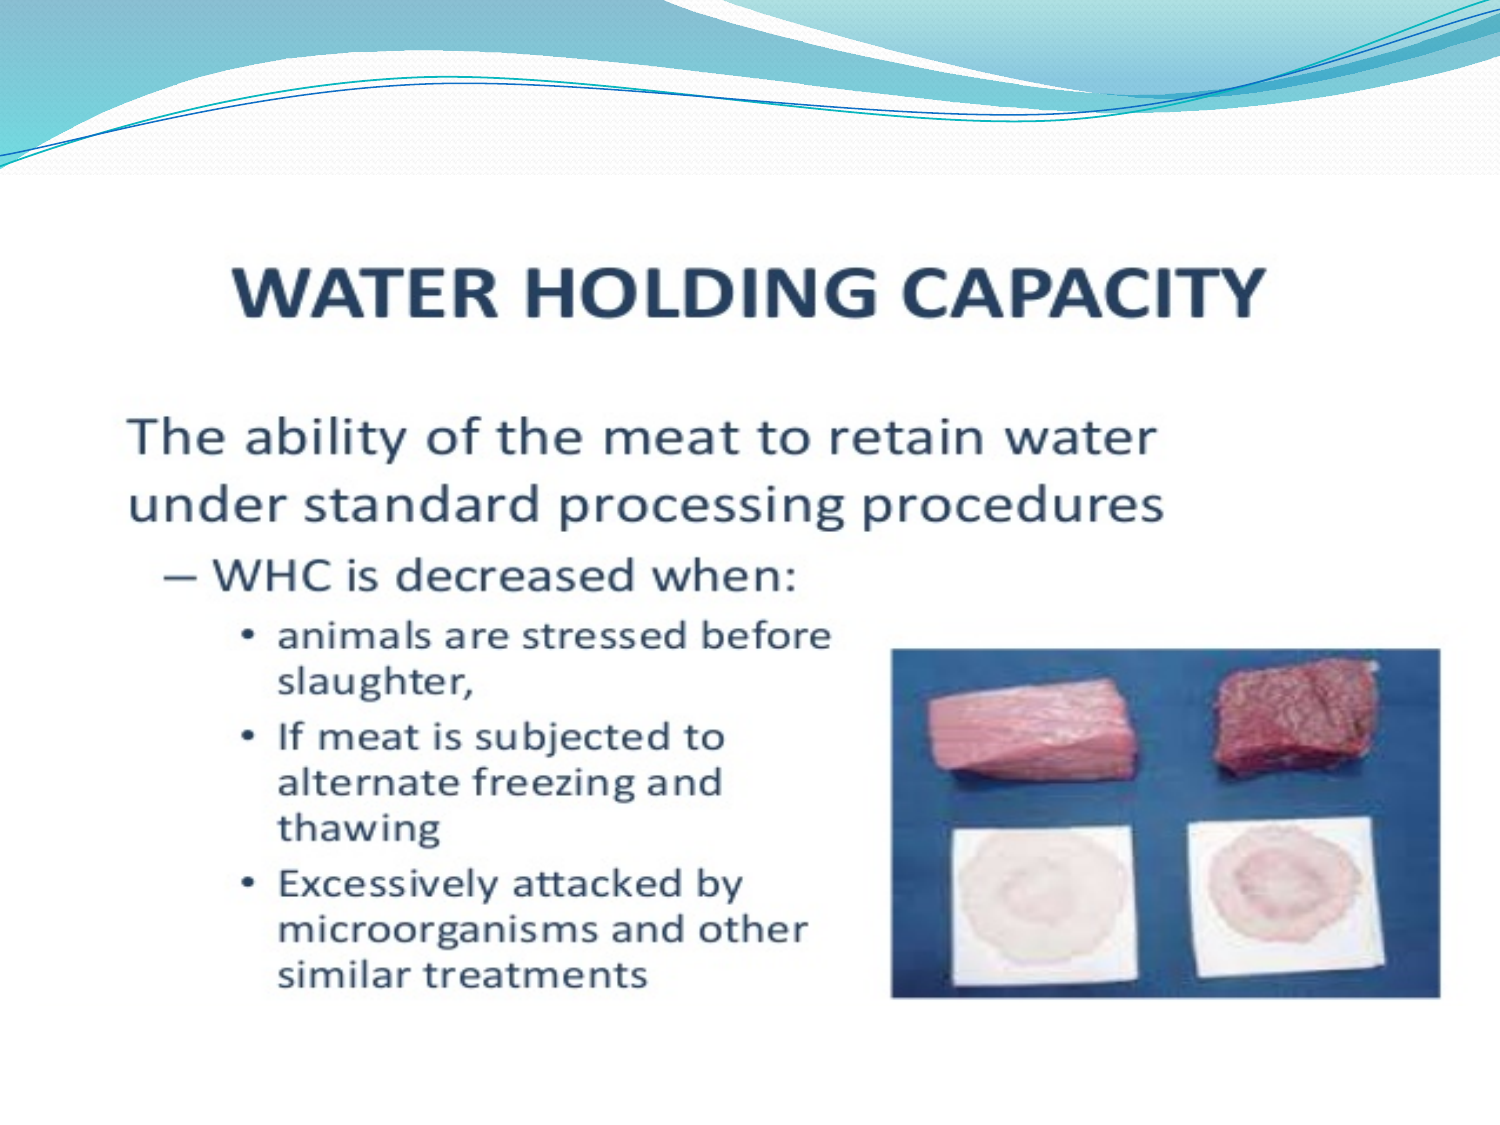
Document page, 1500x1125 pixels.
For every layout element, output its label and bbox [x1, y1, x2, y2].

picture [0, 175, 1500, 1125]
